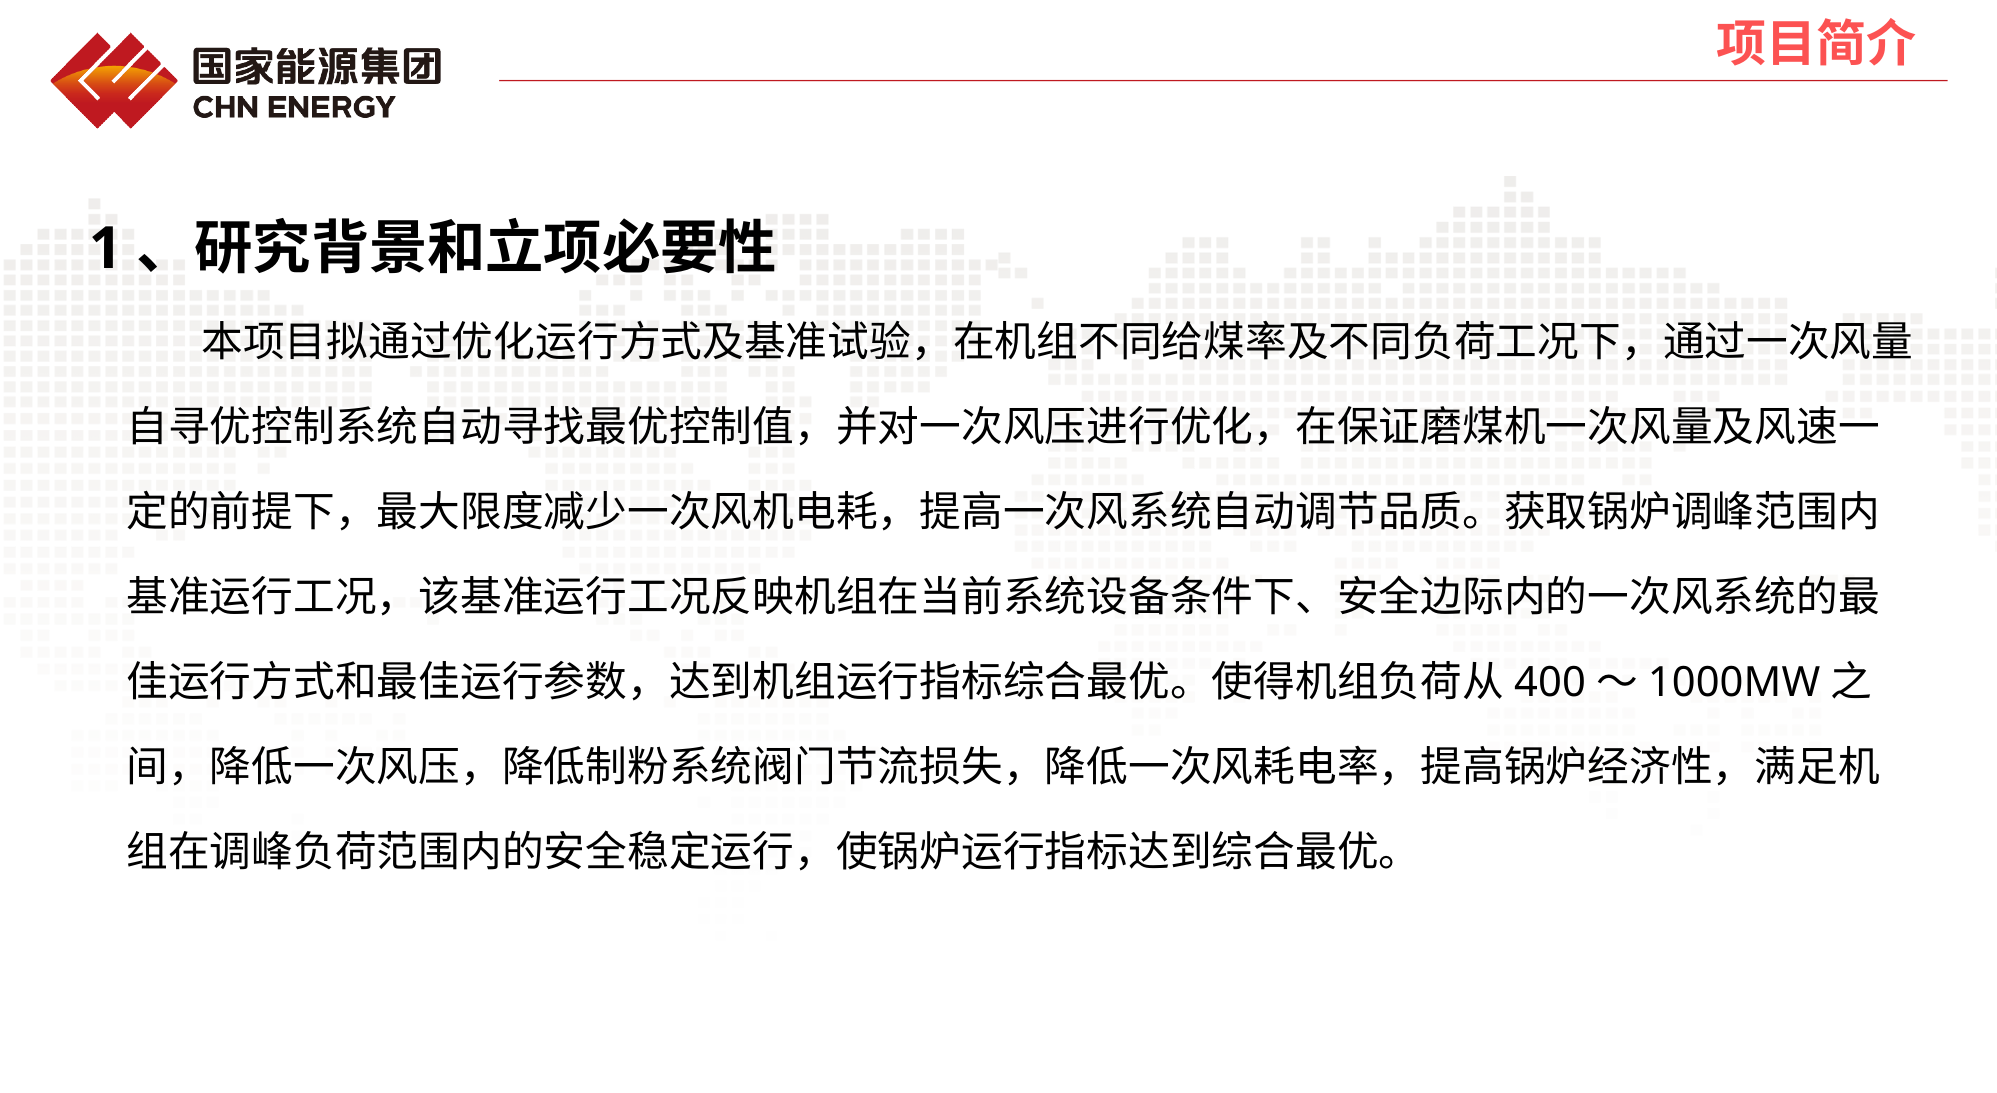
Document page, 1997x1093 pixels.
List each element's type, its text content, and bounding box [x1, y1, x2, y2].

picture [50, 32, 1948, 129]
title 项目简介 [516, 0, 1932, 79]
text_box 1、研究背景和立项必要性 本项目拟通过优化运行方式及基准试验，在机组不同给煤率及不同负荷工况下，通过一次风量自寻优控制系统自动寻找最优控制值，并对一次风压进行优化，在保证磨煤机一次风量及风速一定的前提下，最大限度减少一次风机电耗，提高一次风系统自动调节品质。获取锅炉调峰范围内基准运行工况，该基准运行工况反映机组在当前系统设备条件下、安全边际内的一次风系统的最佳运行方式和最佳运行参数，达到机组运行指标综合最优。使得机组负荷从400～1000MW之间，降低一次风压，降低制粉系统阀门节流损失，降低一次风耗电率，提高锅炉经济性，满足机组在调峰负荷范围内的安全稳定运行，使锅炉运行指标达到综合最优。 [74, 132, 1932, 1071]
